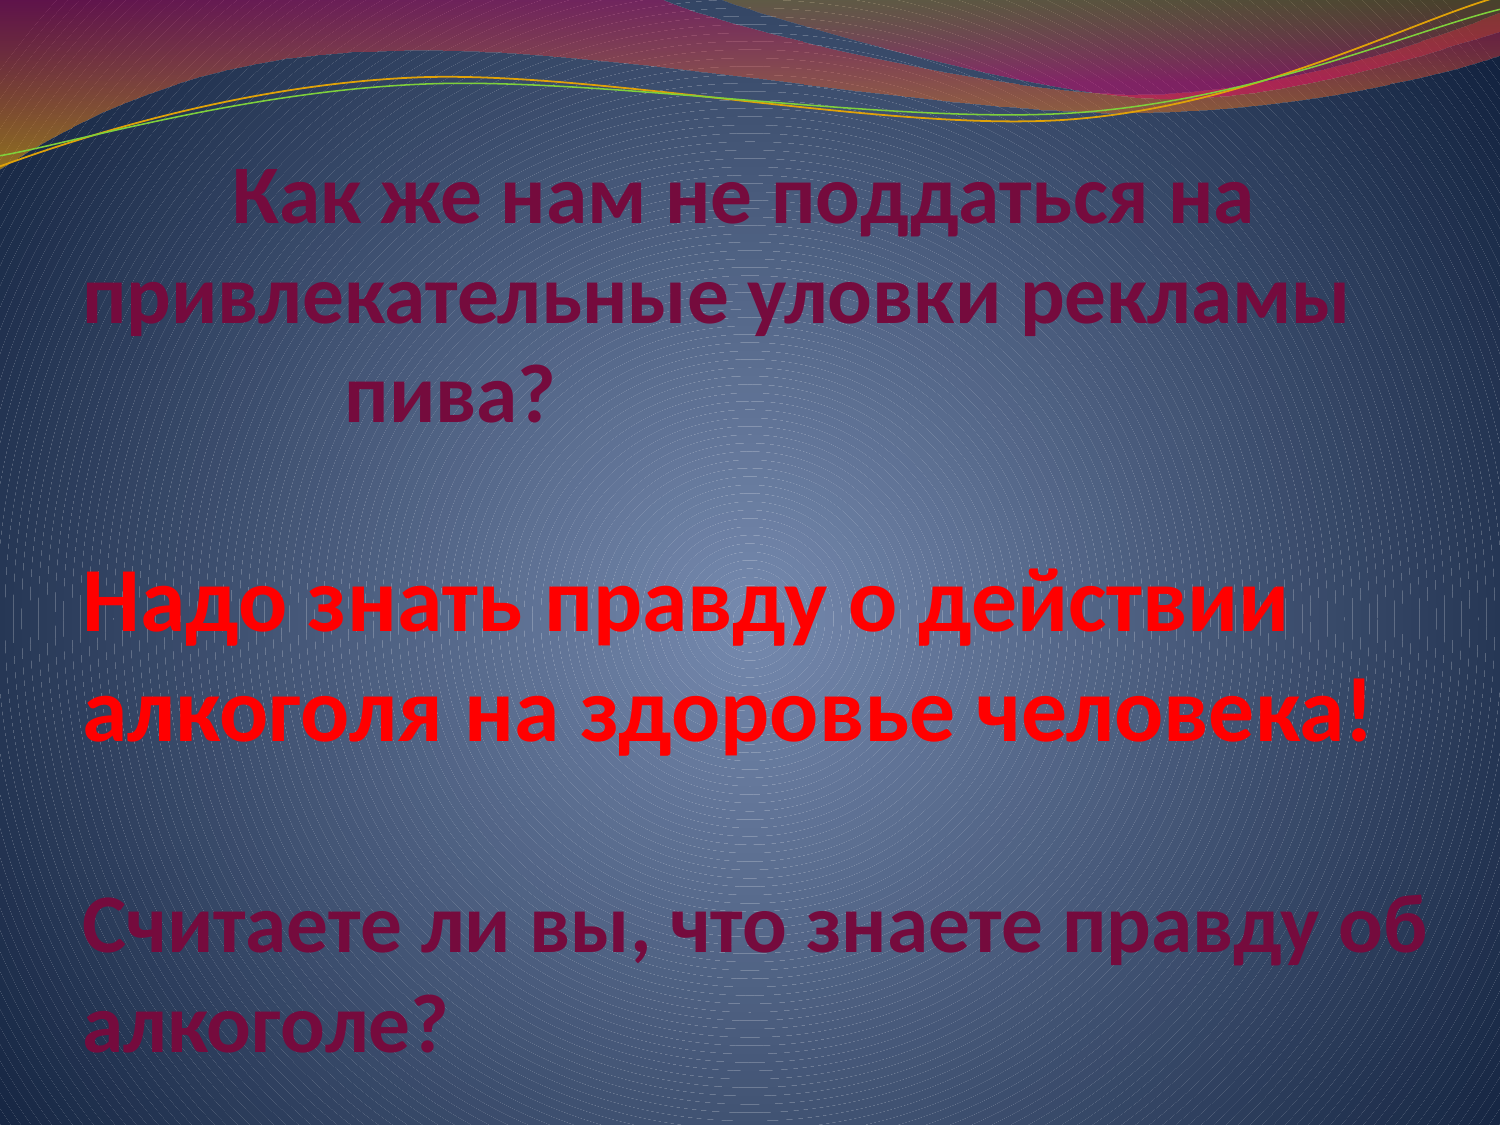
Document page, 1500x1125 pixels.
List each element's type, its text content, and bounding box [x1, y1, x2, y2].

title Как же нам не поддаться на привлекательные уловки рекламы пива? Надо знать правду о действии алкоголя на здоровье человека! Считаете ли вы, что знаете правду об алкоголе? [82, 846, 1500, 1070]
